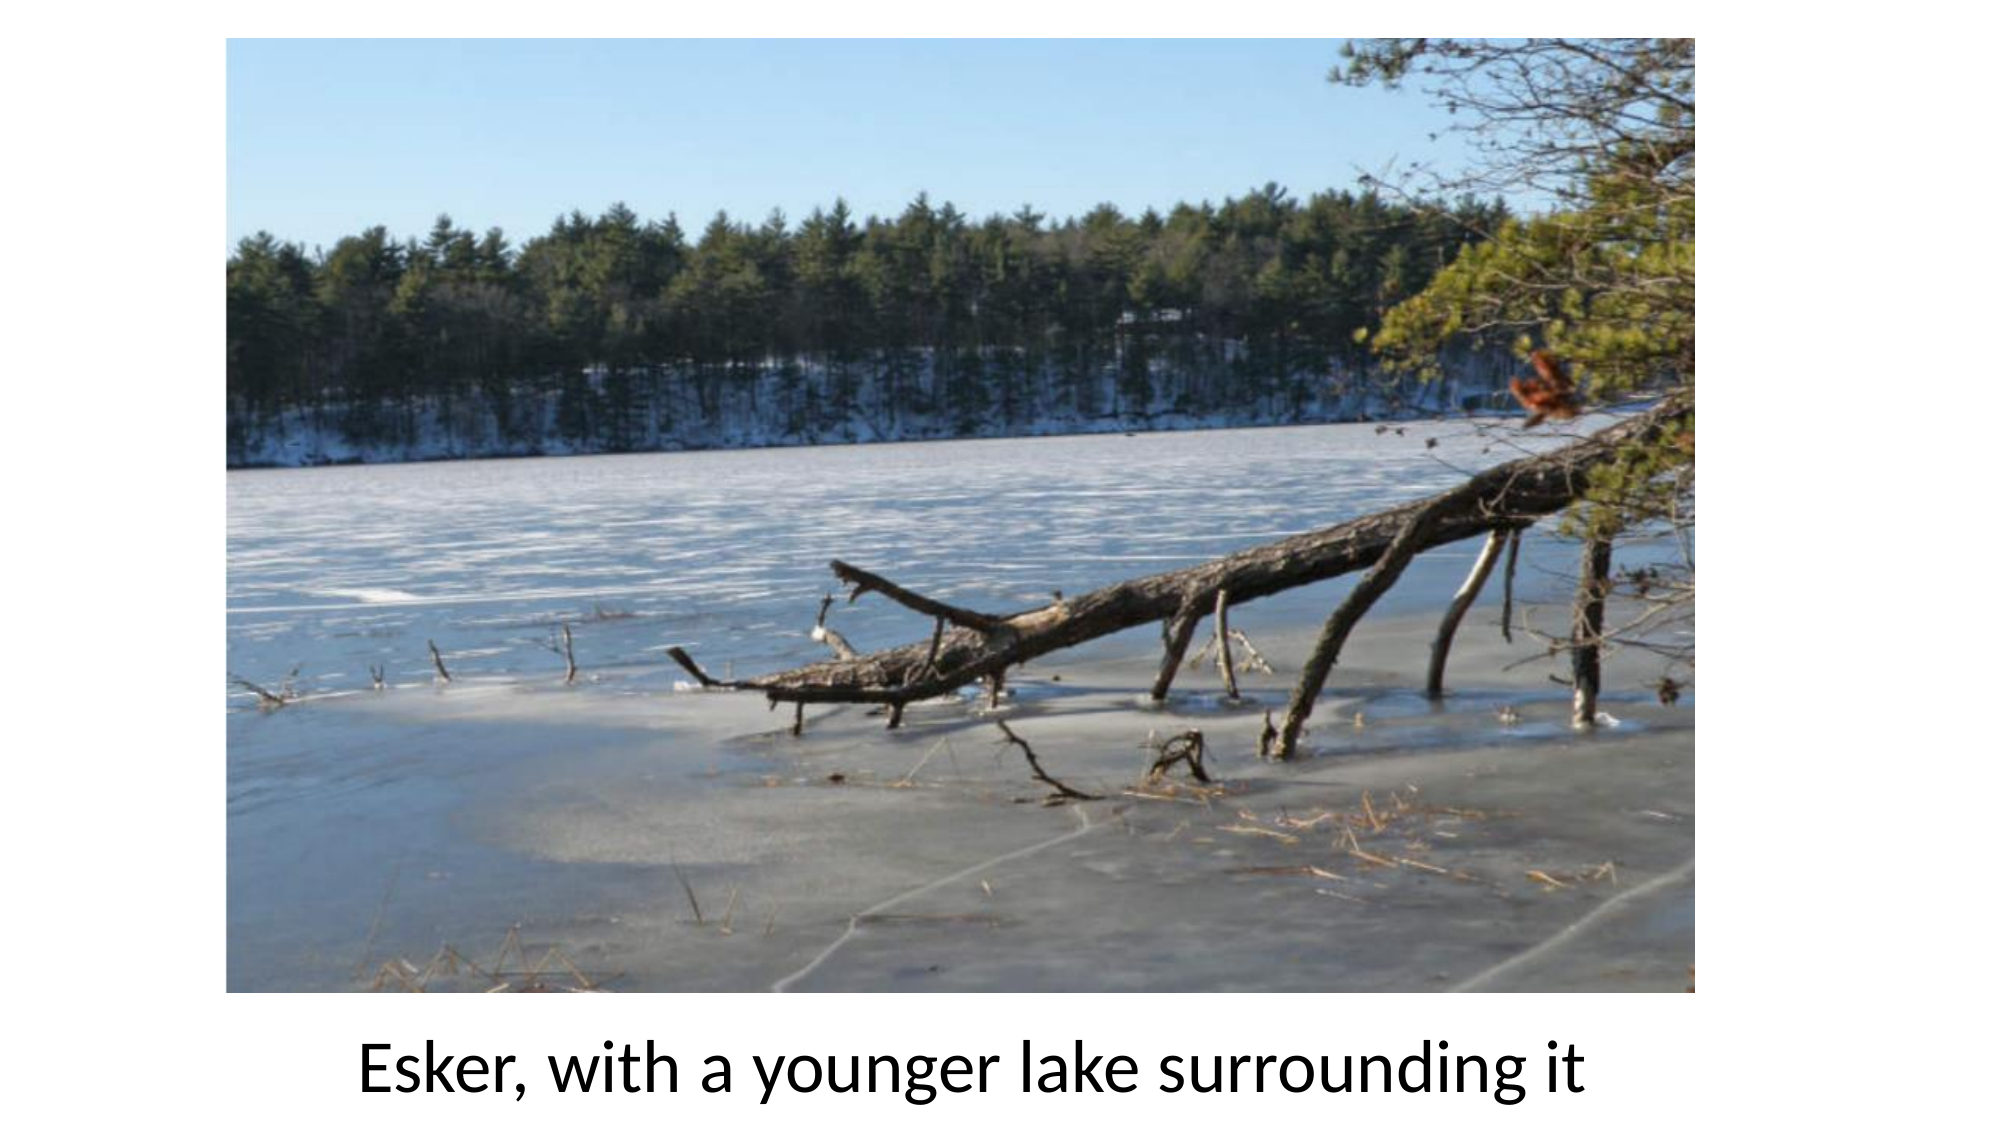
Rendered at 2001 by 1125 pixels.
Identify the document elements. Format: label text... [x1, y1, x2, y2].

picture [225, 38, 1695, 993]
text_box Esker, with a younger lake surrounding it [342, 1009, 1603, 1115]
